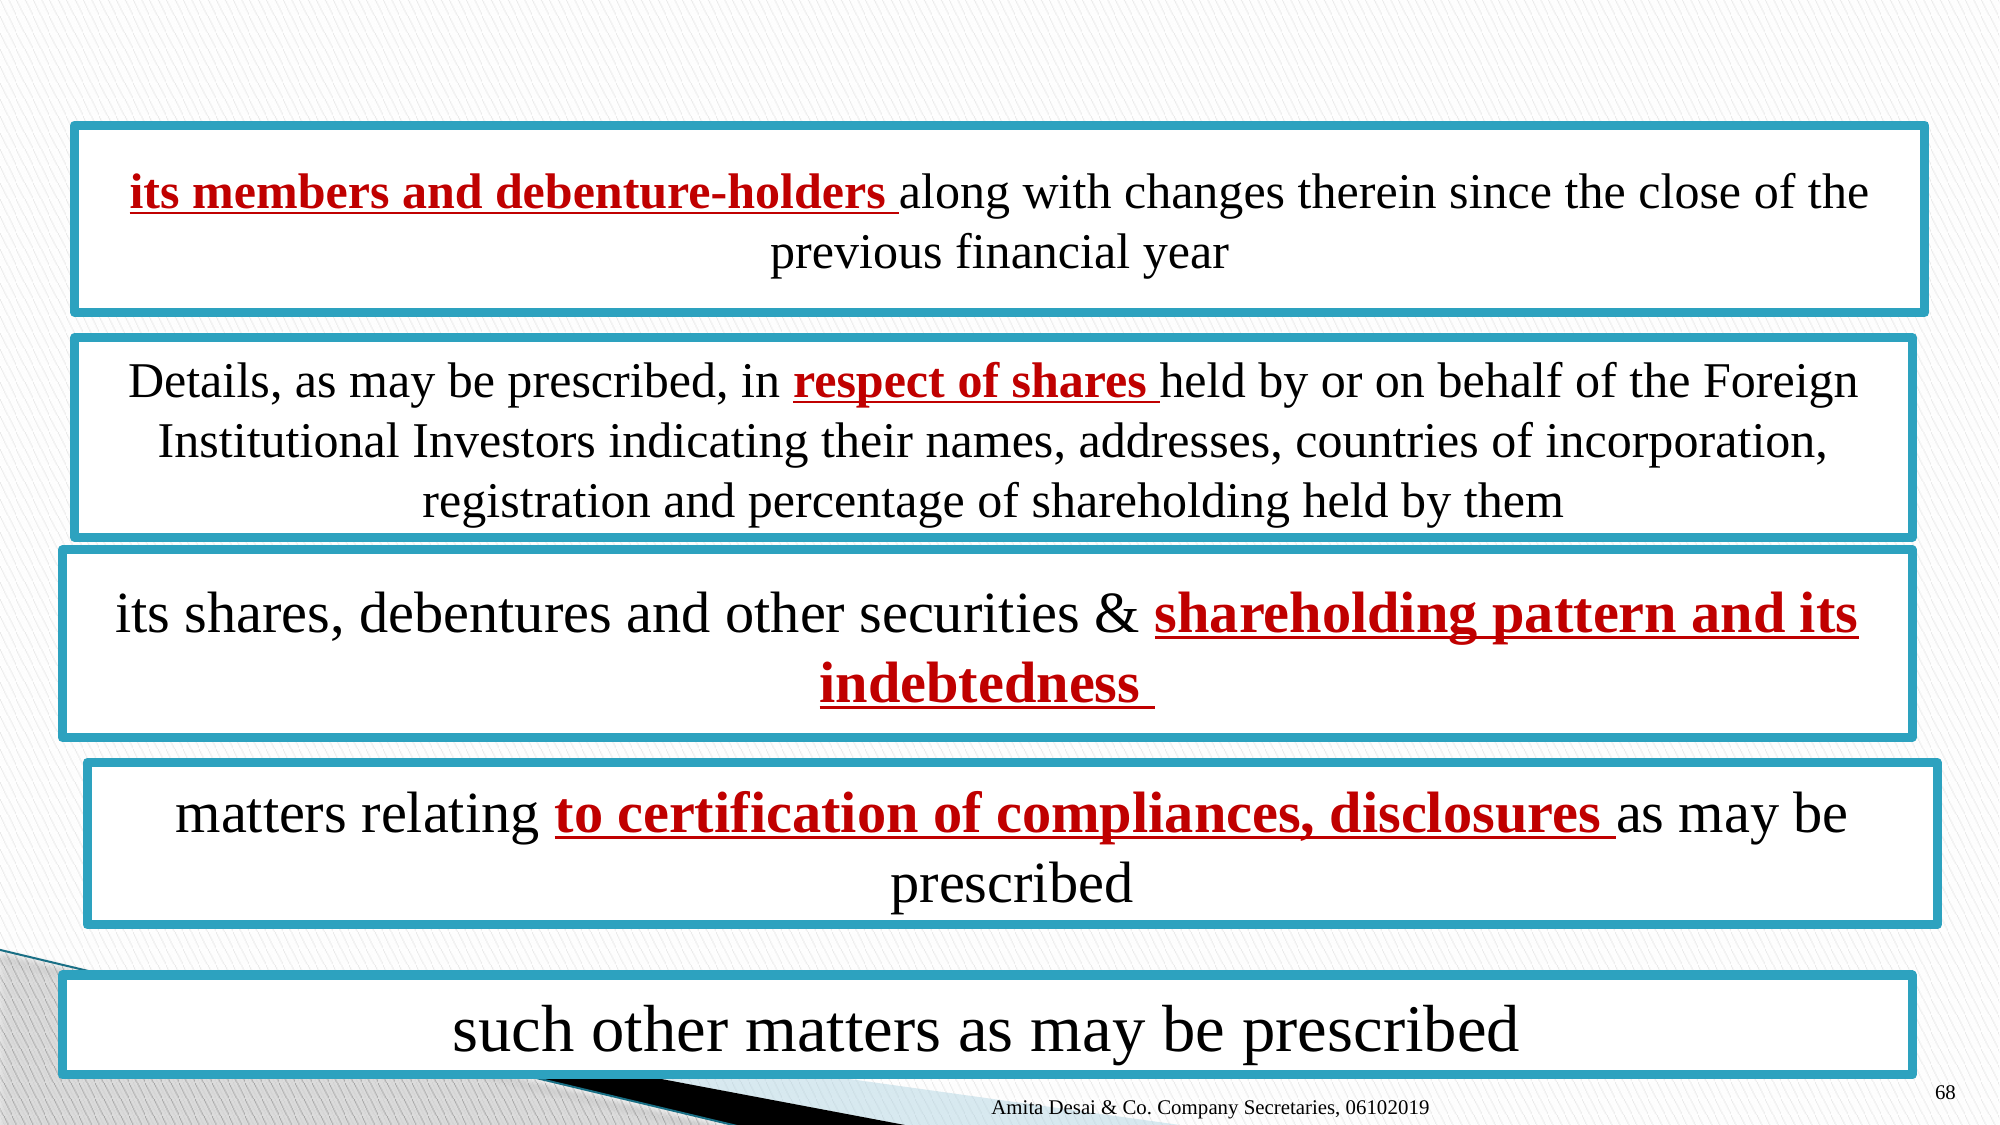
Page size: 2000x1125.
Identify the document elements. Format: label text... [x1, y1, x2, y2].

text_box such other matters as may be prescribed [58, 970, 1917, 1079]
text_box its members and debenture-holders along with changes therein since the close of the previous financial year [70, 121, 1929, 317]
text_box Details, as may be prescribed, in respect of shares held by or on behalf of the Foreign Institutional Investors indicating their names, addresses, countries of incorporation, registration and percentage of shareholding held by them [70, 333, 1917, 542]
text_box its shares, debentures and other securities & shareholding pattern and its indebtedness [58, 545, 1917, 742]
text_box matters relating to certification of compliances, disclosures as may be prescribed [83, 758, 1942, 929]
slide_number 68 [1890, 1051, 1971, 1112]
footer Amita Desai & Co. Company Secretaries, 06102019 [651, 1066, 1450, 1125]
